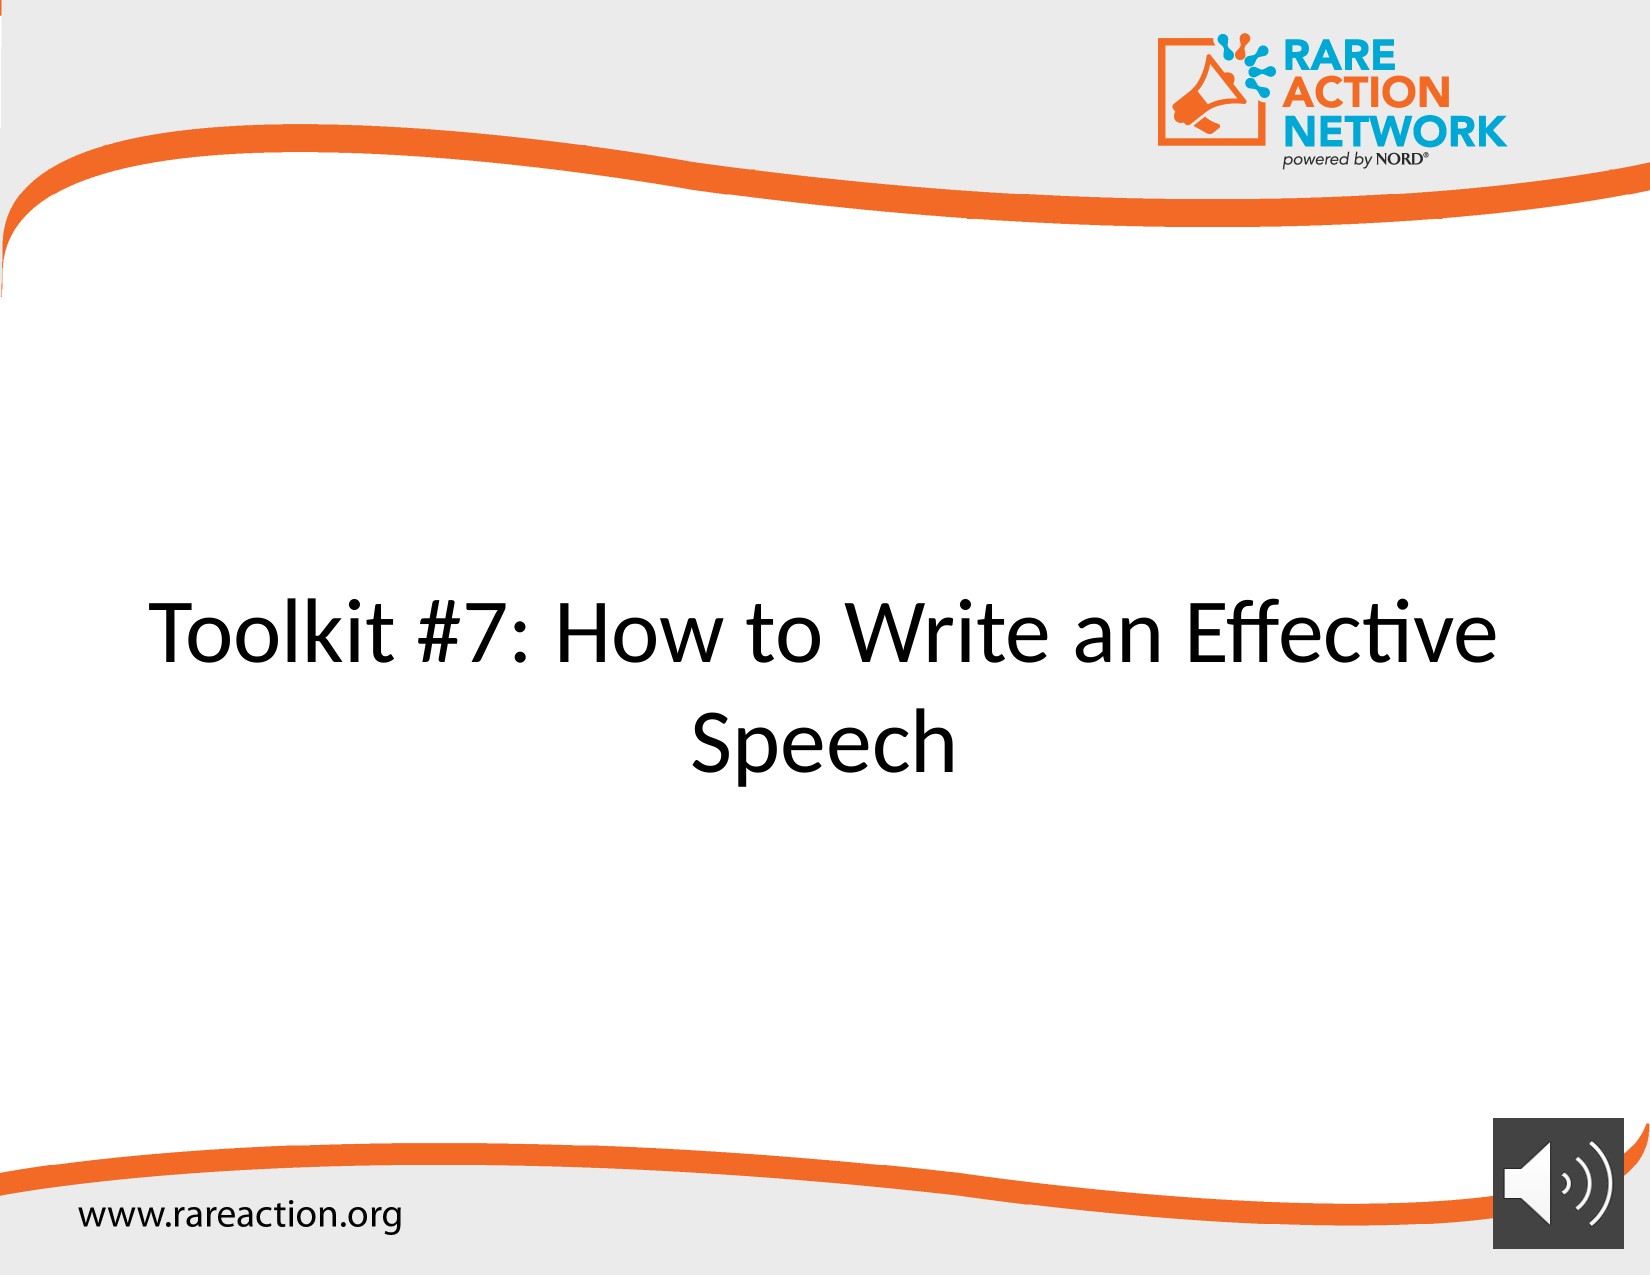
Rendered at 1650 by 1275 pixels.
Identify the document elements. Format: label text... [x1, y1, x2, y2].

picture [0, 0, 1650, 1275]
title Toolkit #7: How to Write an Effective Speech [123, 350, 1527, 1013]
